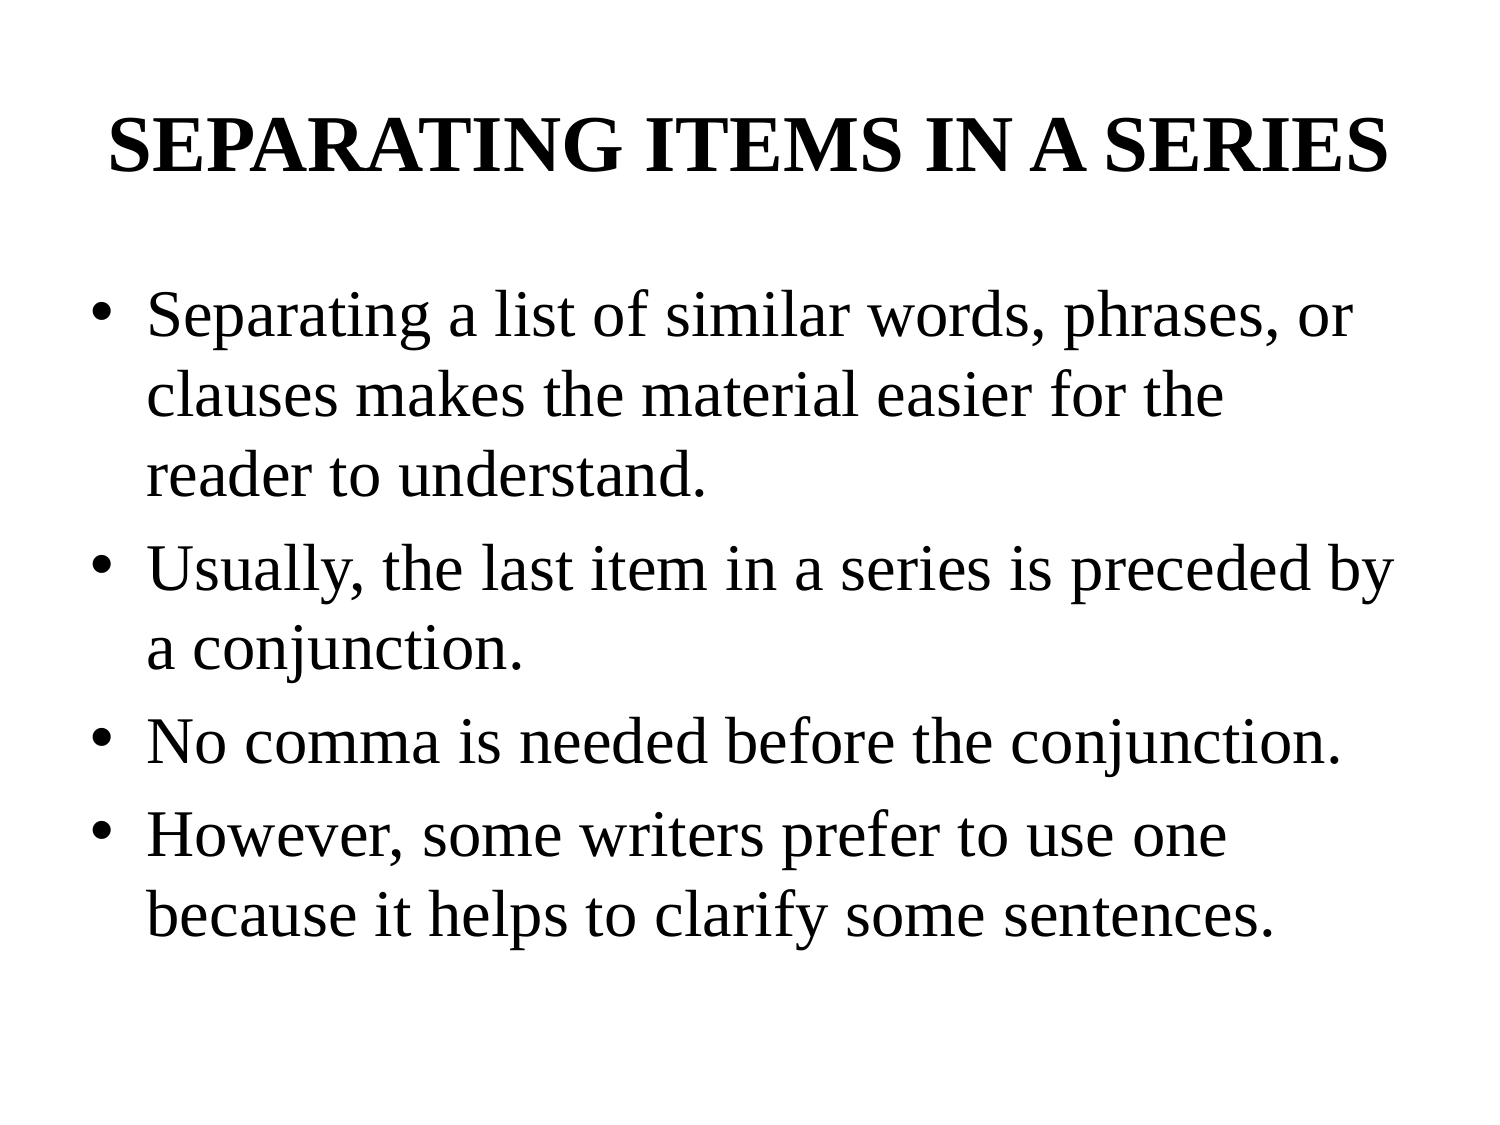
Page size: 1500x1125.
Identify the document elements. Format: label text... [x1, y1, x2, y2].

title SEPARATING ITEMS IN A SERIES [75, 45, 1425, 233]
list Separating a list of similar words, phrases, or clauses makes the material easier for the reader to understand. Usually, the last item in a series is preceded by a conjunction. No comma is needed before the conjunction. However, some writers prefer to use one because it helps to clarify some sentences. [75, 262, 1425, 1005]
